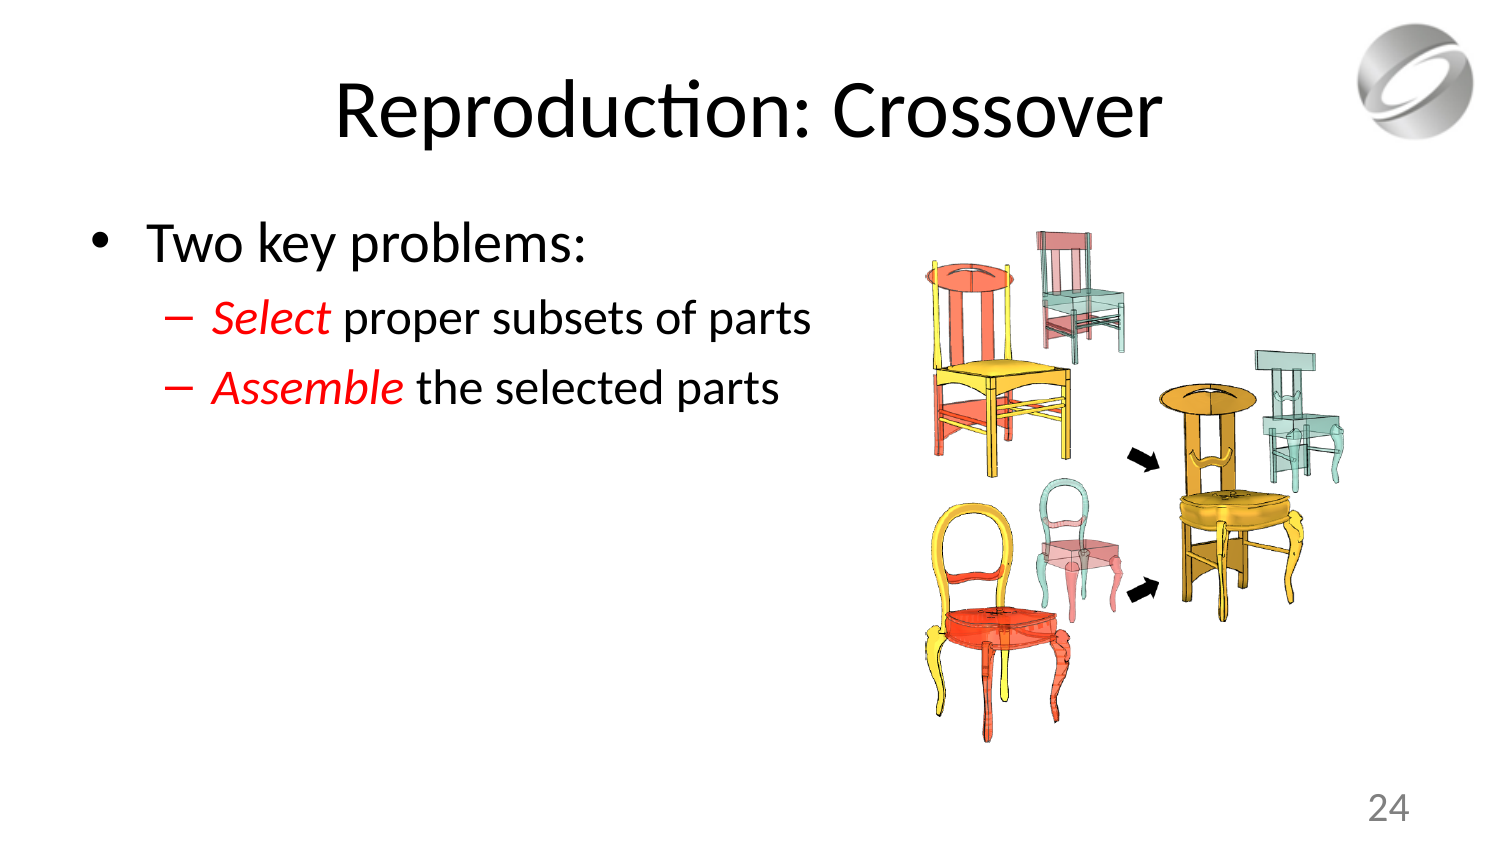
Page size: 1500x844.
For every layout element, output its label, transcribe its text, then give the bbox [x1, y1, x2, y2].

list Two key problems: Select proper subsets of parts Assemble the selected parts [75, 196, 1425, 754]
picture [1352, 20, 1478, 144]
picture [915, 226, 1351, 749]
title Reproduction: Crossover [75, 33, 1425, 175]
slide_number 24 [1074, 782, 1425, 827]
